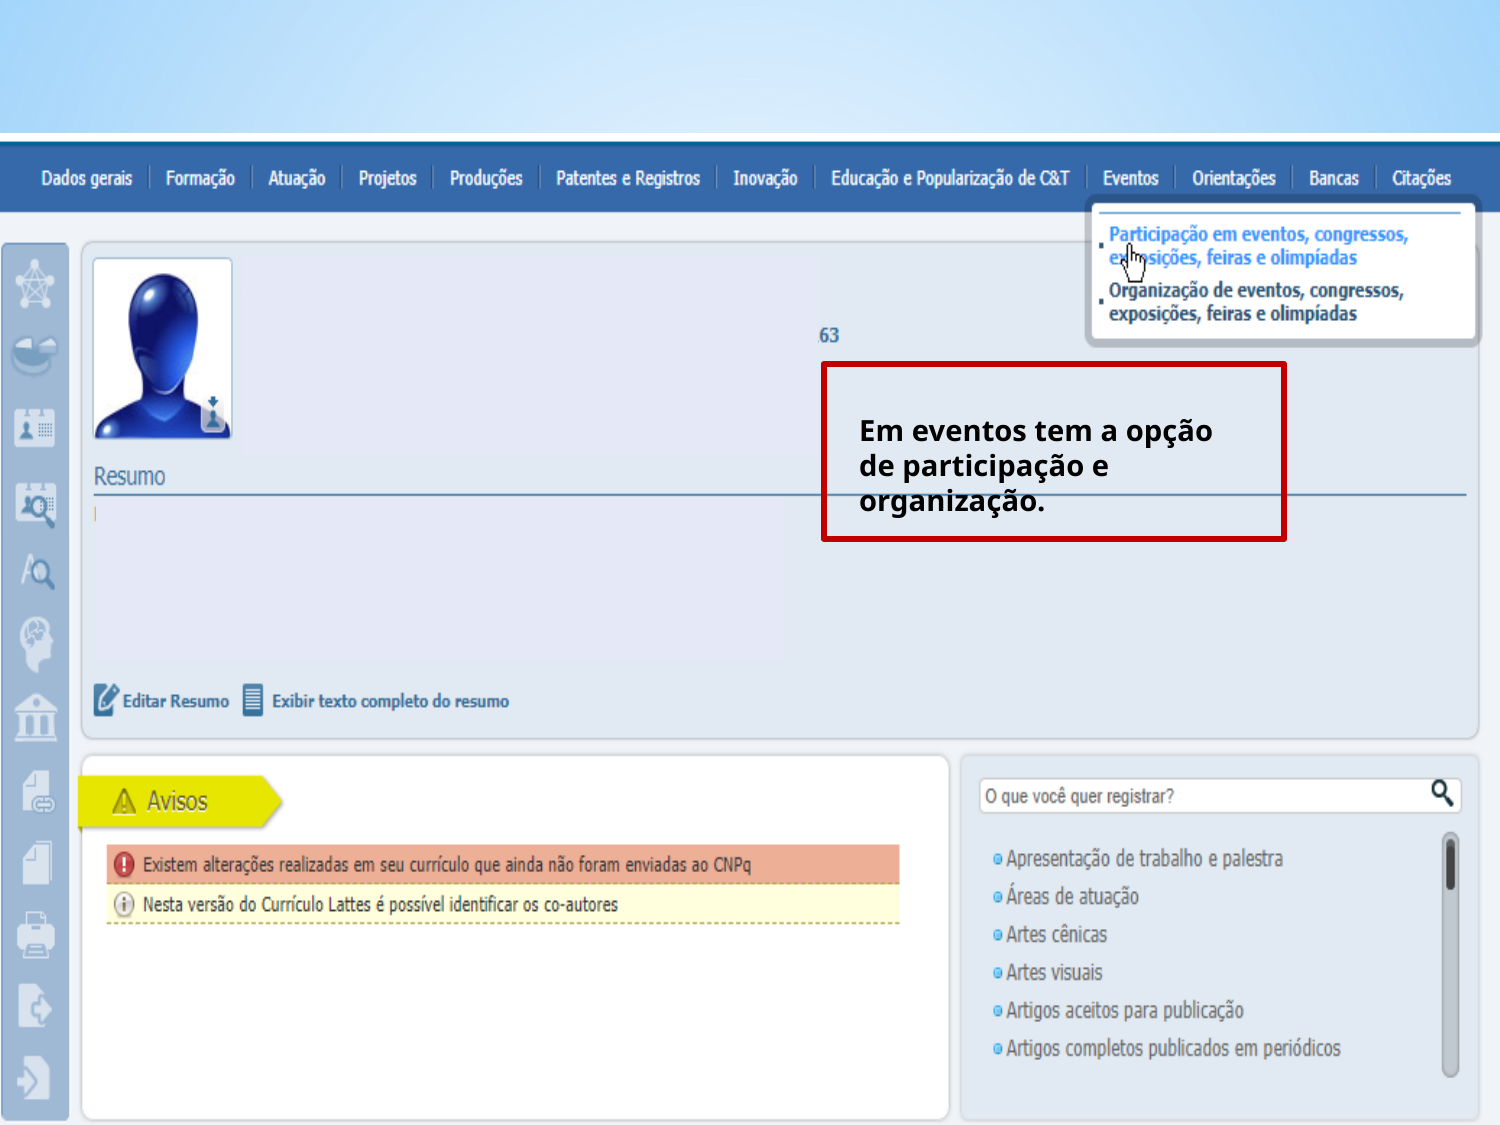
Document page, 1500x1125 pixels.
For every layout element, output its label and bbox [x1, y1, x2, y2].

picture [0, 133, 1500, 1125]
